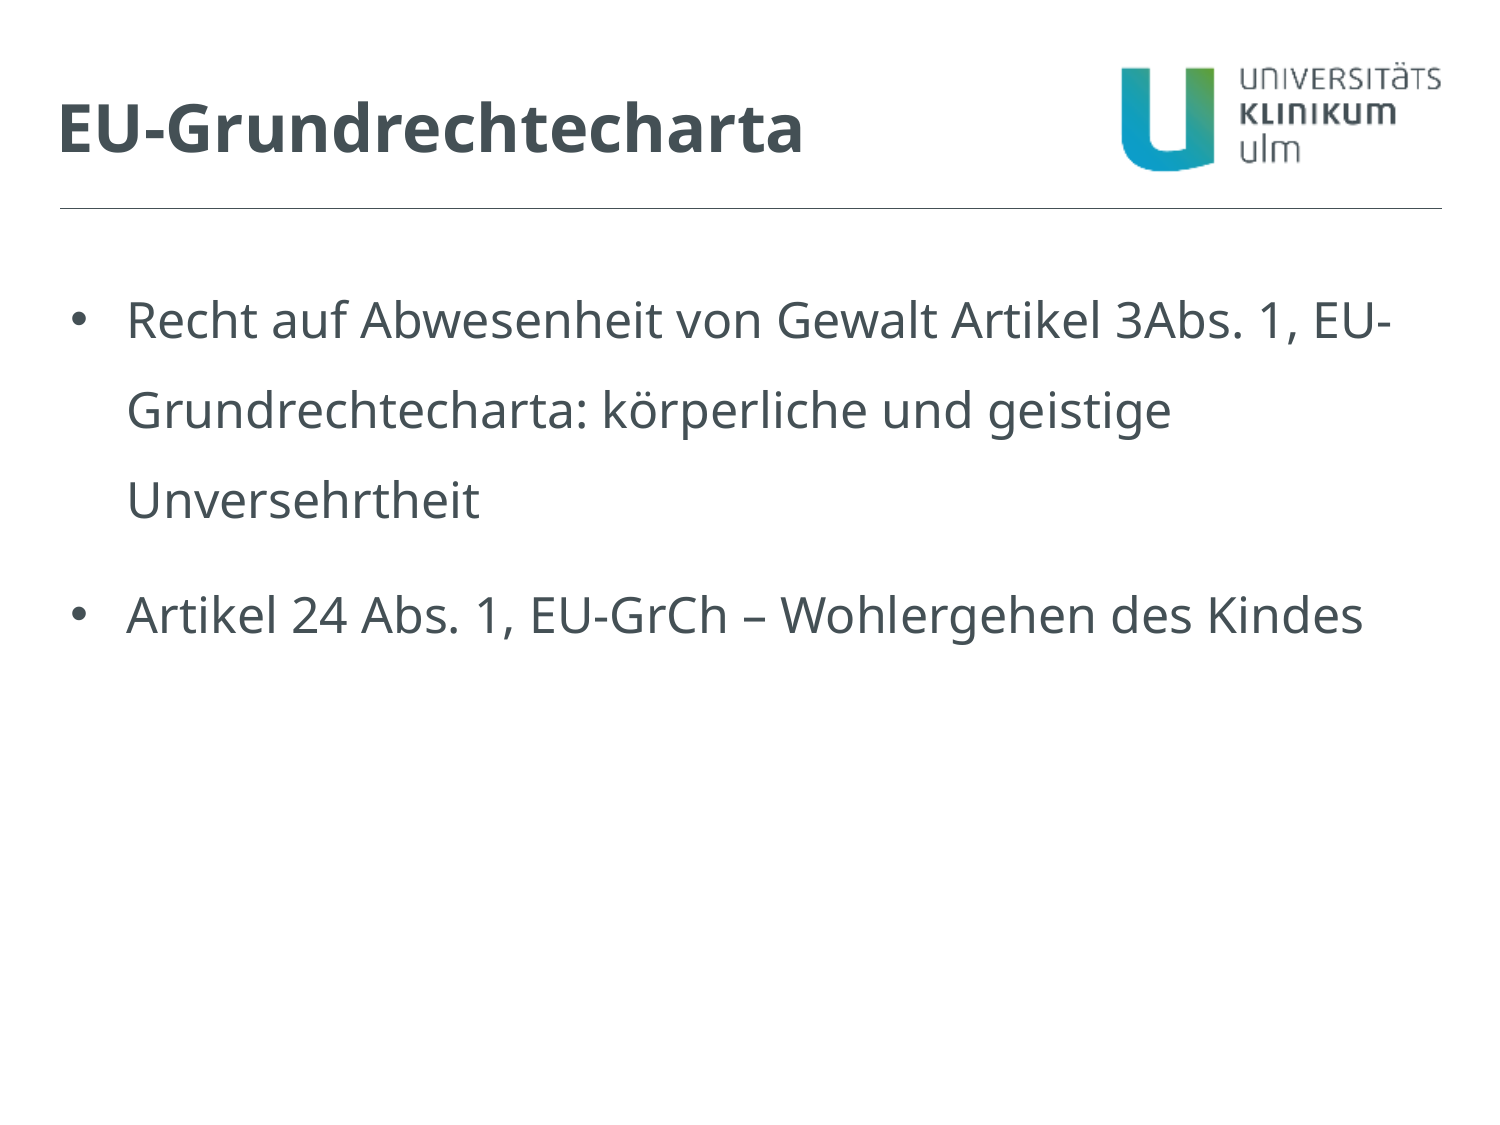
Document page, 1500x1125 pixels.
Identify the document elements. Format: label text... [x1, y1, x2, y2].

text_box Recht auf Abwesenheit von Gewalt Artikel 3Abs. 1, EU-Grundrechtecharta: körperliche und geistige Unversehrtheit Artikel 24 Abs. 1, EU-GrCh – Wohlergehen des Kindes [55, 251, 1439, 651]
picture [1119, 61, 1444, 173]
text_box EU-Grundrechtecharta [41, 78, 1163, 174]
